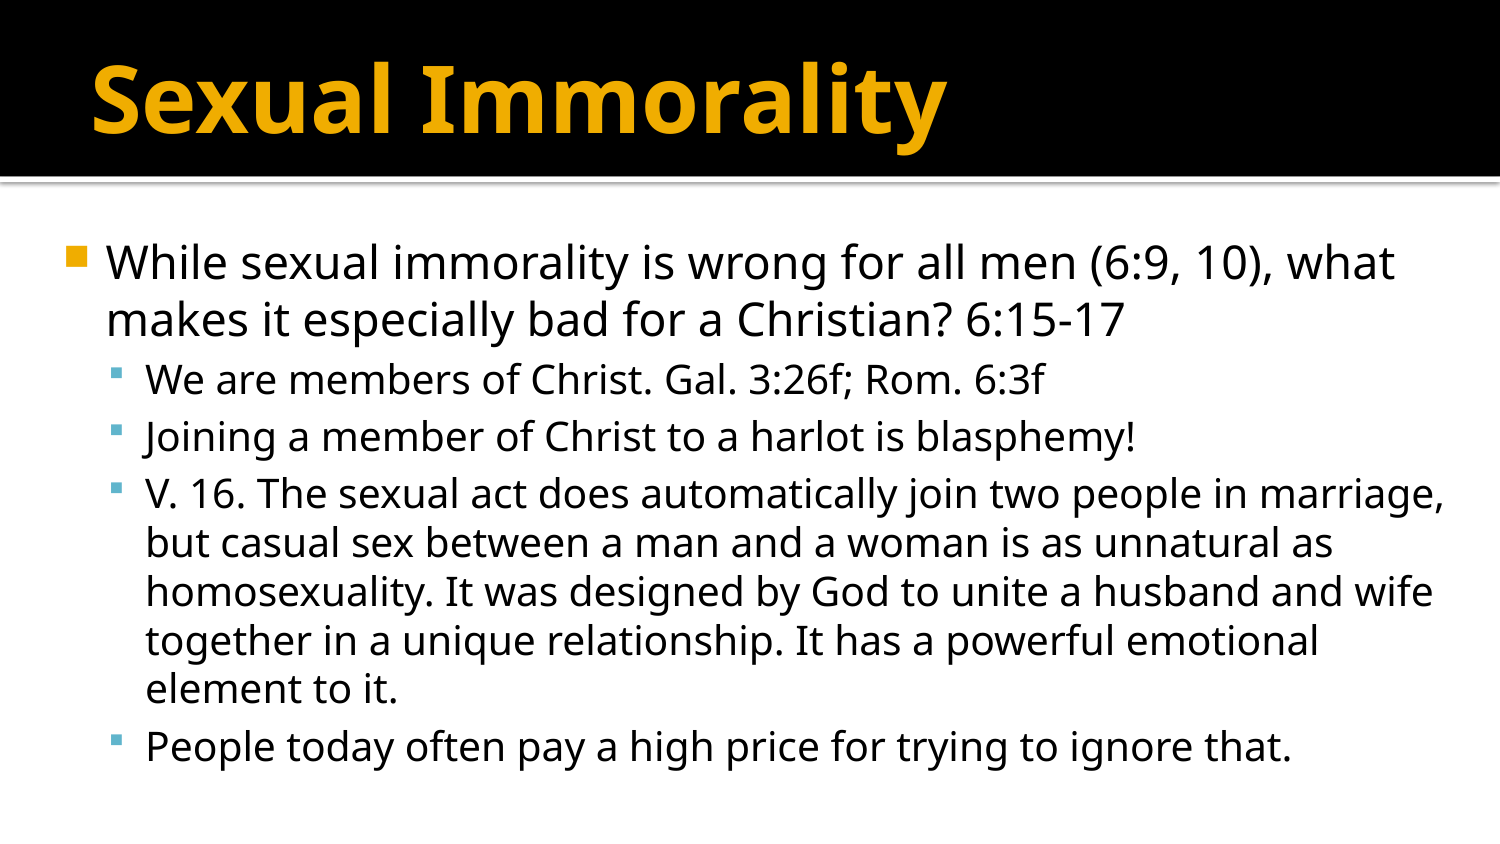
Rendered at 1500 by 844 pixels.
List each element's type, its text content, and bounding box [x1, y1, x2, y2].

list While sexual immorality is wrong for all men (6:9, 10), what makes it especially bad for a Christian? 6:15-17 We are members of Christ. Gal. 3:26f; Rom. 6:3f Joining a member of Christ to a harlot is blasphemy! V. 16. The sexual act does automatically join two people in marriage, but casual sex between a man and a woman is as unnatural as homosexuality. It was designed by God to unite a husband and wife together in a unique relationship. It has a powerful emotional element to it. People today often pay a high price for trying to ignore that. [37, 218, 1463, 788]
title Sexual Immorality [75, 19, 1425, 174]
